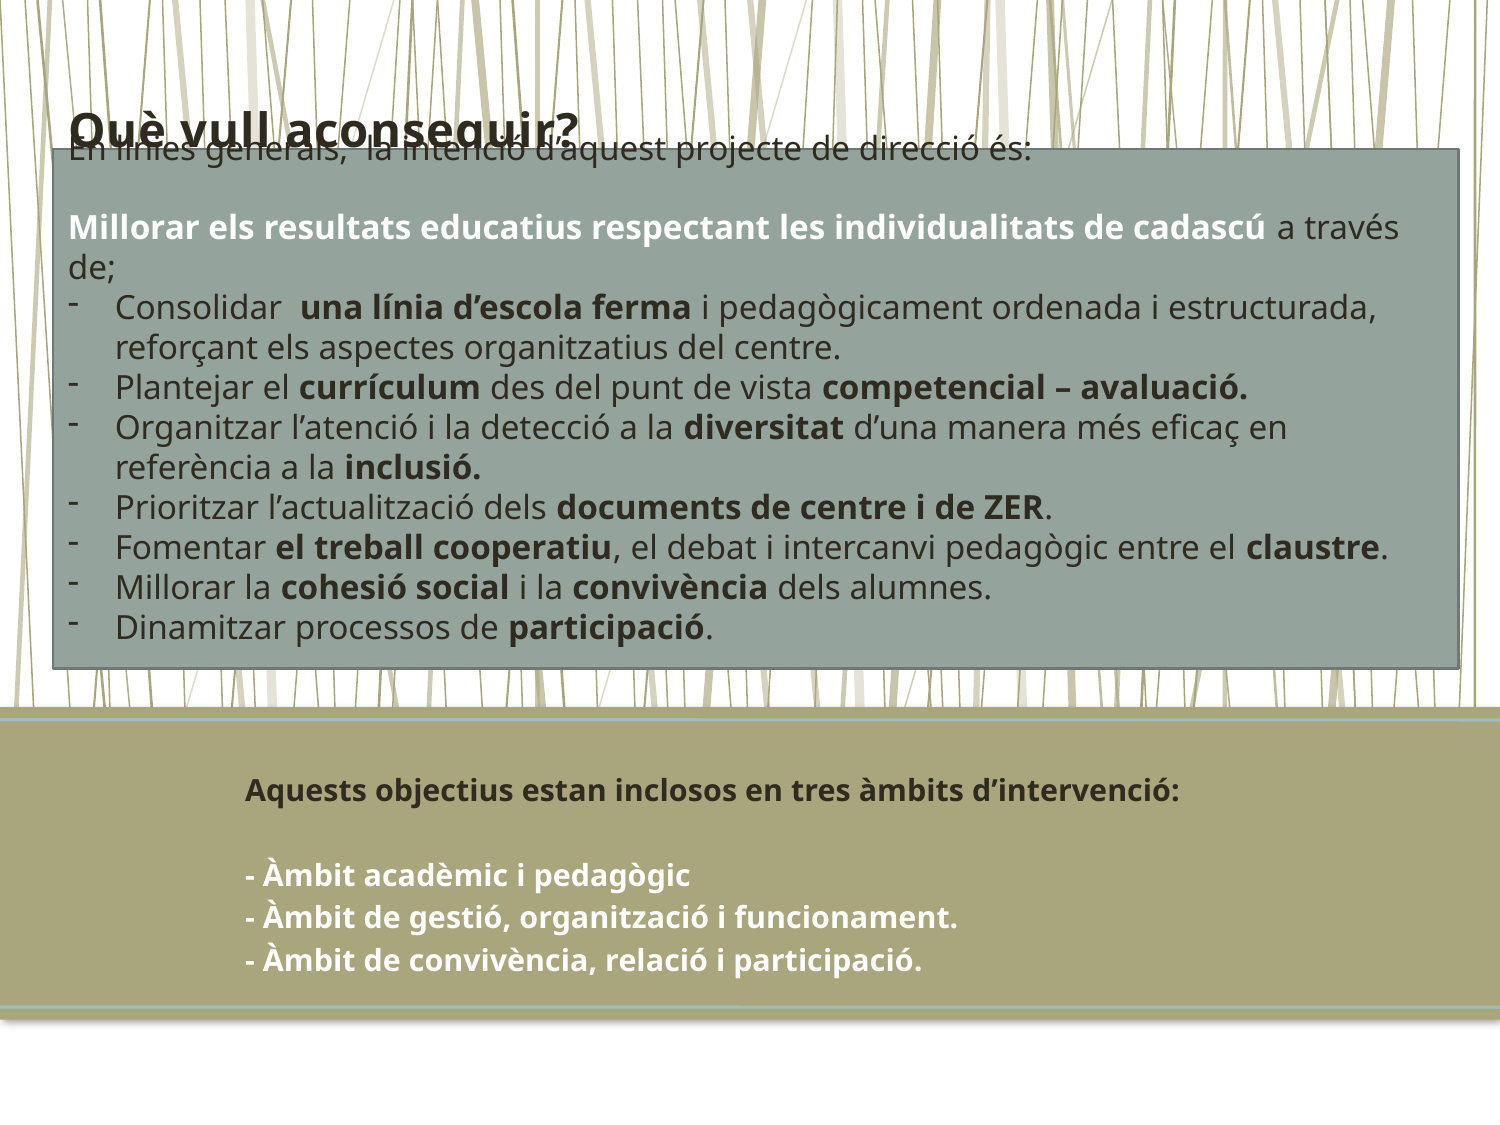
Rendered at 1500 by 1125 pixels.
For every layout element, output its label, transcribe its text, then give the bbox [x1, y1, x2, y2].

text_box En línies generals, la intenció d’aquest projecte de direcció és: Millorar els resultats educatius respectant les individualitats de cadascú a través de; Consolidar una línia d’escola ferma i pedagògicament ordenada i estructurada, reforçant els aspectes organitzatius del centre. Plantejar el currículum des del punt de vista competencial – avaluació. Organitzar l’atenció i la detecció a la diversitat d’una manera més eficaç en referència a la inclusió. Prioritzar l’actualització dels documents de centre i de ZER. Fomentar el treball cooperatiu, el debat i intercanvi pedagògic entre el claustre. Millorar la cohesió social i la convivència dels alumnes. Dinamitzar processos de participació. [52, 148, 1460, 670]
title Què vull aconseguir? [53, 90, 1416, 148]
list Aquests objectius estan inclosos en tres àmbits d’intervenció: - Àmbit acadèmic i pedagògic - Àmbit de gestió, organització i funcionament. - Àmbit de convivència, relació i participació. [230, 763, 1436, 988]
